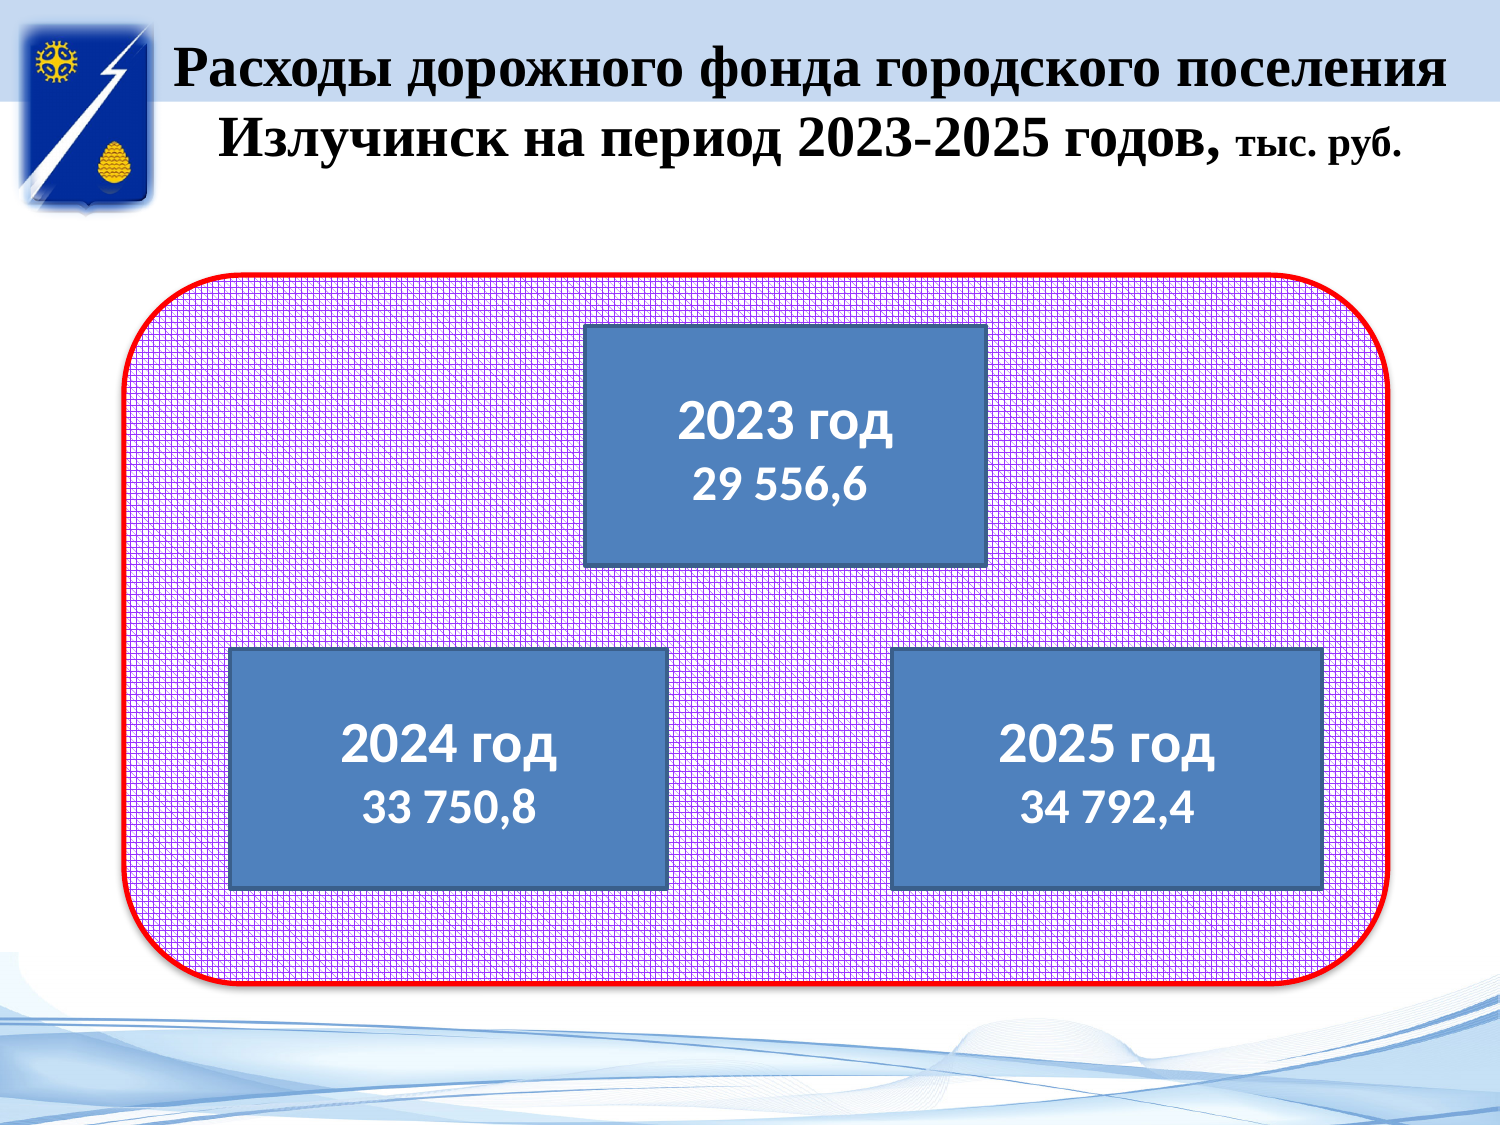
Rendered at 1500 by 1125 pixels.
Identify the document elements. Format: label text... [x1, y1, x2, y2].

text_box 2024 год 33 750,8 [228, 647, 669, 891]
text_box [123, 275, 1388, 984]
text_box 2025 год 34 792,4 [890, 647, 1324, 891]
picture [0, 952, 1500, 1125]
text_box 2023 год 29 556,6 [583, 324, 988, 568]
picture [17, 30, 160, 219]
title Расходы дорожного фонда городского поселения Излучинск на период 2023-2025 годов, тыс. руб. [135, 20, 1486, 209]
